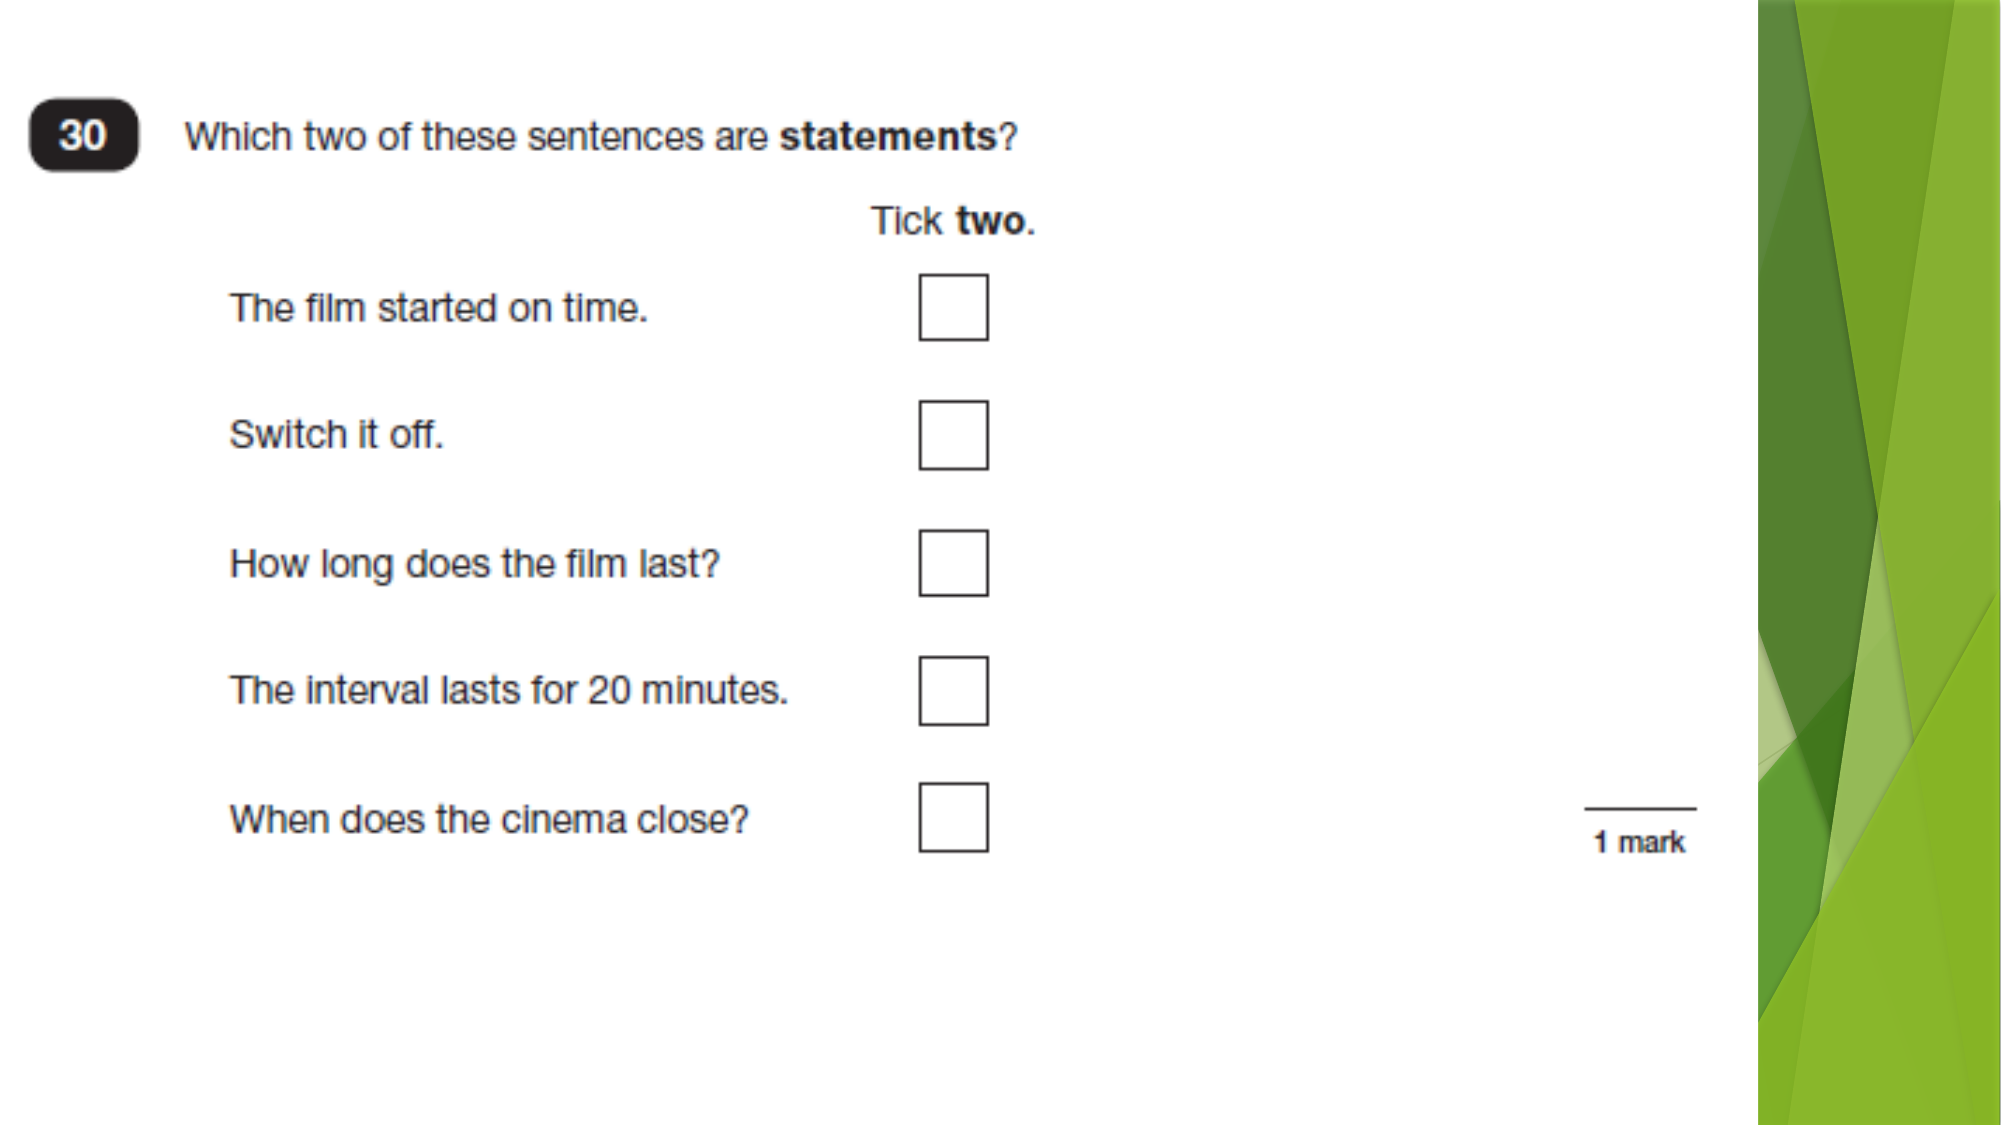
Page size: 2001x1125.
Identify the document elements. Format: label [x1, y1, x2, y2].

picture [0, 0, 1759, 1125]
